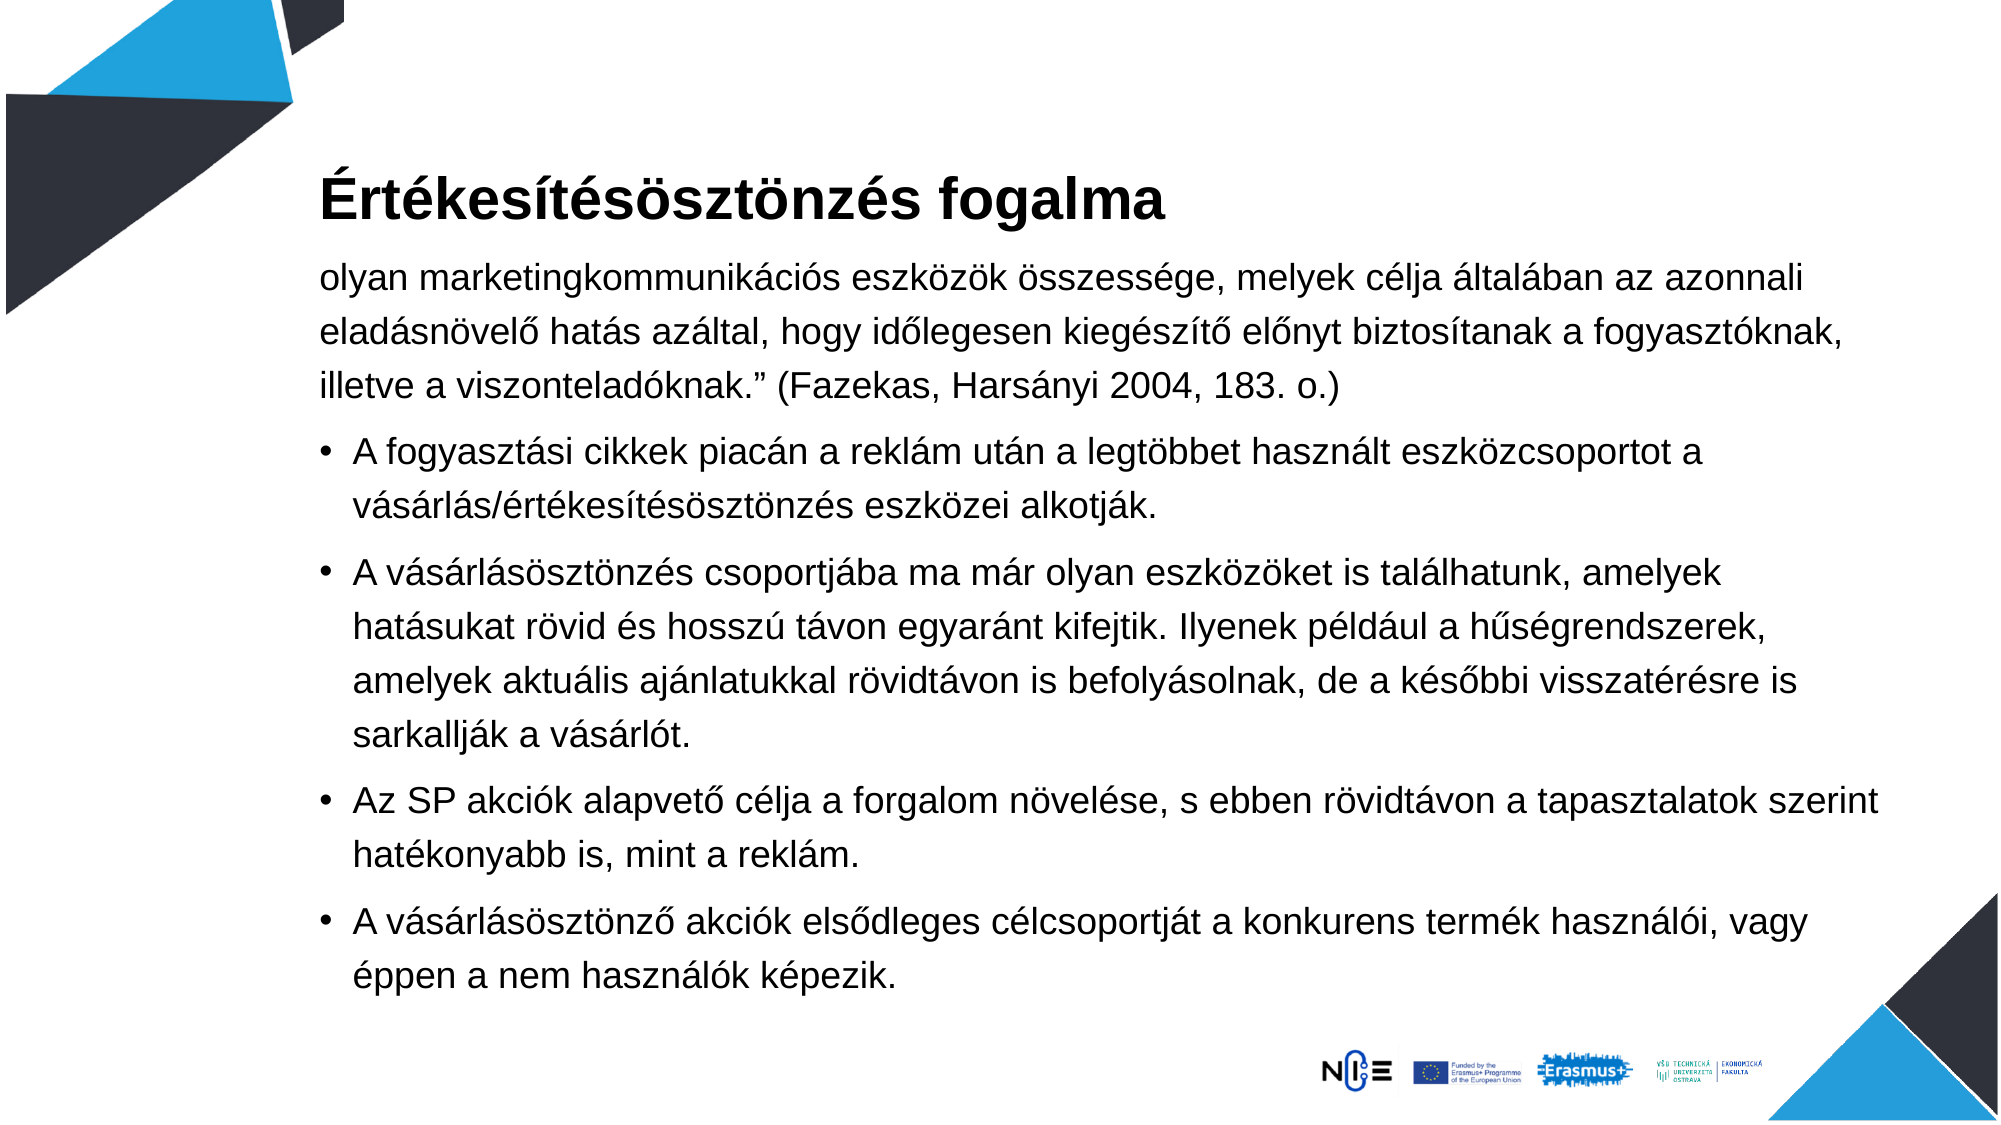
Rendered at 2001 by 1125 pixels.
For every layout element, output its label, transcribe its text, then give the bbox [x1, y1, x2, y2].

list Értékesítésösztönzés fogalma olyan marketingkommunikációs eszközök összessége, melyek célja általában az azonnali eladásnövelő hatás azáltal, hogy időlegesen kiegészítő előnyt biztosítanak a fogyasztóknak, illetve a viszonteladóknak.” (Fazekas, Harsányi 2004, 183. o.) A fogyasztási cikkek piacán a reklám után a legtöbbet használt eszközcsoportot a vásárlás/értékesítésösztönzés eszközei alkotják. A vásárlásösztönzés csoportjába ma már olyan eszközöket is találhatunk, amelyek hatásukat rövid és hosszú távon egyaránt kifejtik. Ilyenek például a hűségrendszerek, amelyek aktuális ajánlatukkal rövidtávon is befolyásolnak, de a későbbi visszatérésre is sarkallják a vásárlót. Az SP akciók alapvető célja a forgalom növelése, s ebben rövidtávon a tapasztalatok szerint hatékonyabb is, mint a reklám. A vásárlásösztönző akciók elsődleges célcsoportját a konkurens termék használói, vagy éppen a nem használók képezik. [304, 138, 1898, 1013]
picture [1308, 888, 2000, 1125]
text_box [279, 87, 1733, 386]
picture [6, 0, 344, 318]
text_box [304, 112, 1758, 411]
